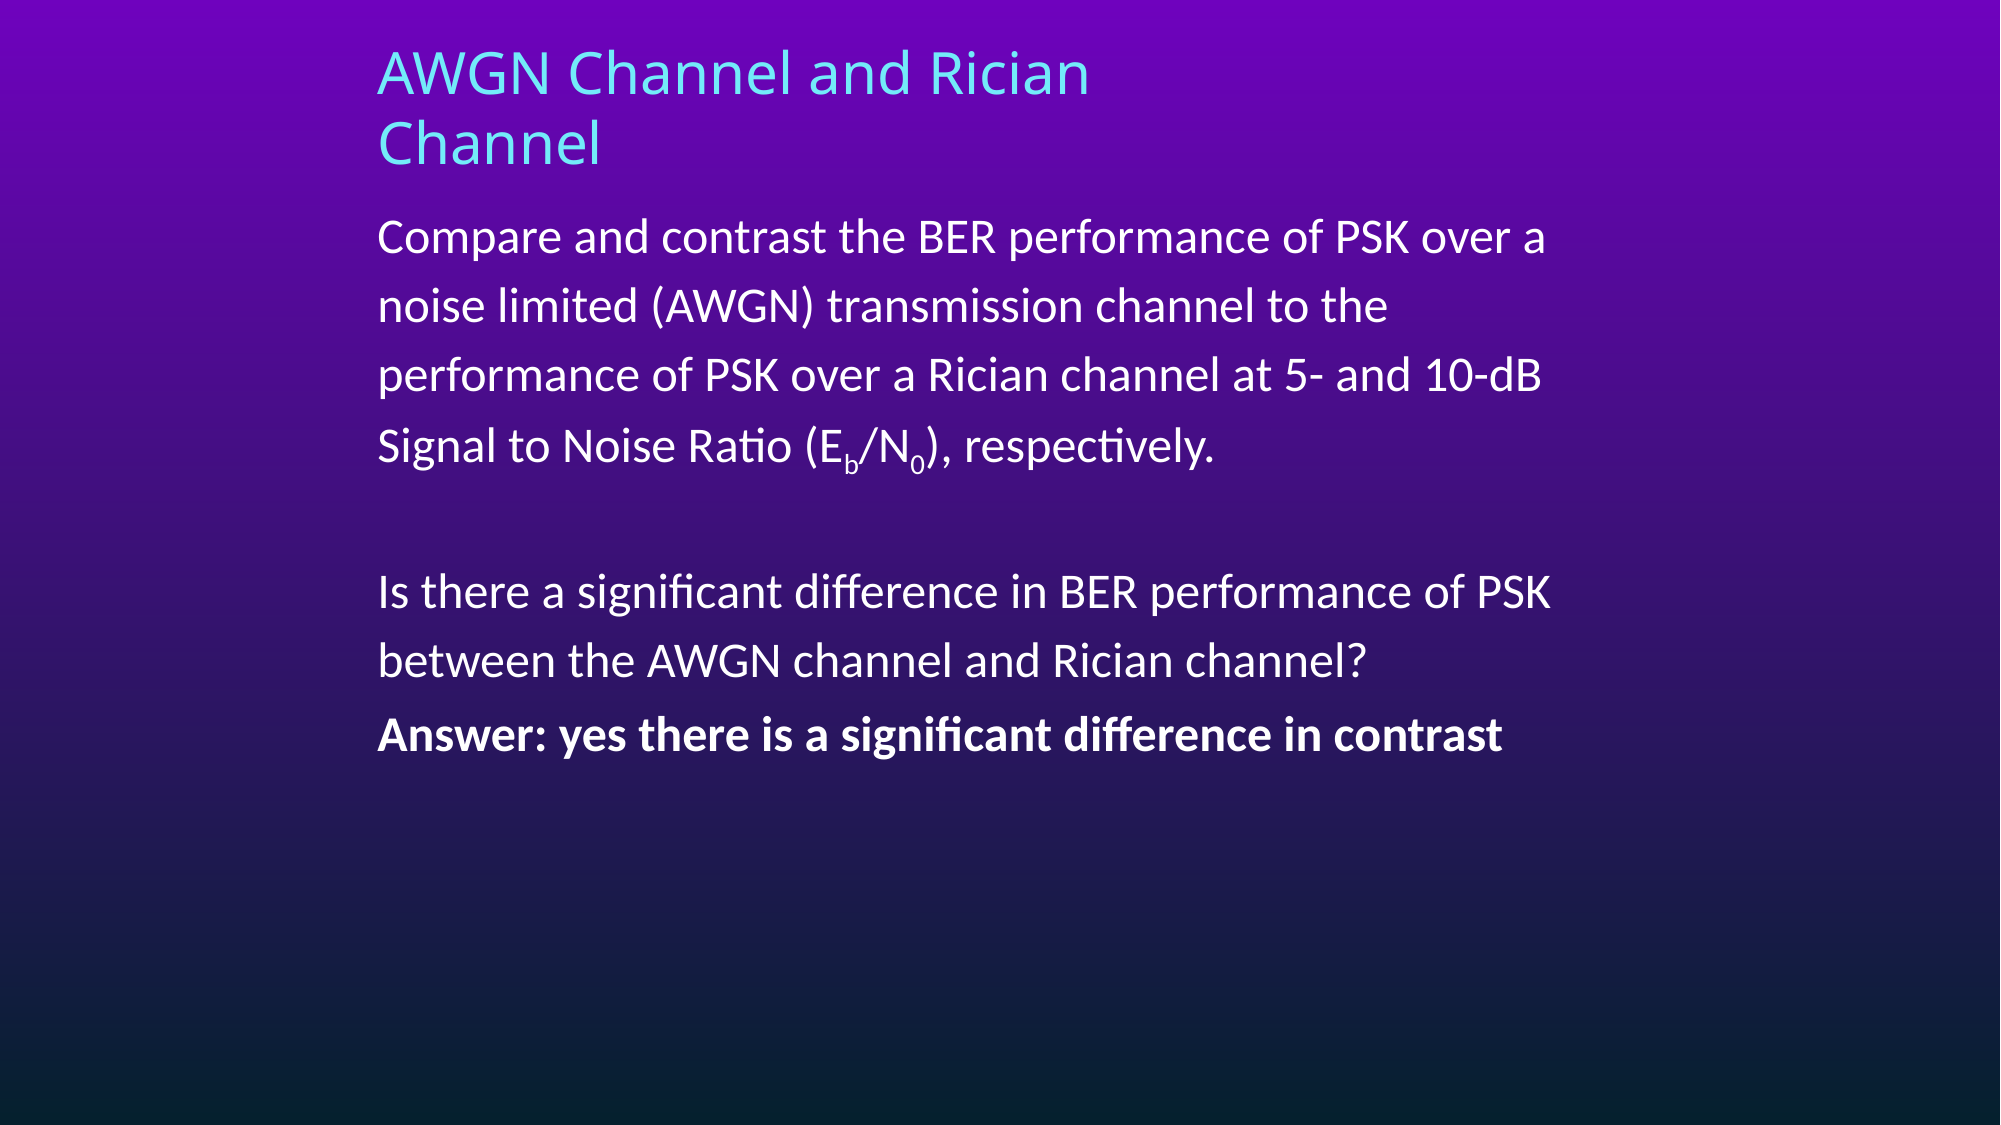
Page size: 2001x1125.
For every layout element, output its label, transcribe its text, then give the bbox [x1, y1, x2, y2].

list Compare and contrast the BER performance of PSK over a noise limited (AWGN) transmission channel to the performance of PSK over a Rician channel at 5- and 10-dB Signal to Noise Ratio (Eb/N0), respectively. Is there a significant difference in BER performance of PSK between the AWGN channel and Rician channel? Answer: yes there is a significant difference in contrast [362, 187, 1597, 916]
text_box AWGN Channel and Rician Channel [362, 50, 1238, 163]
